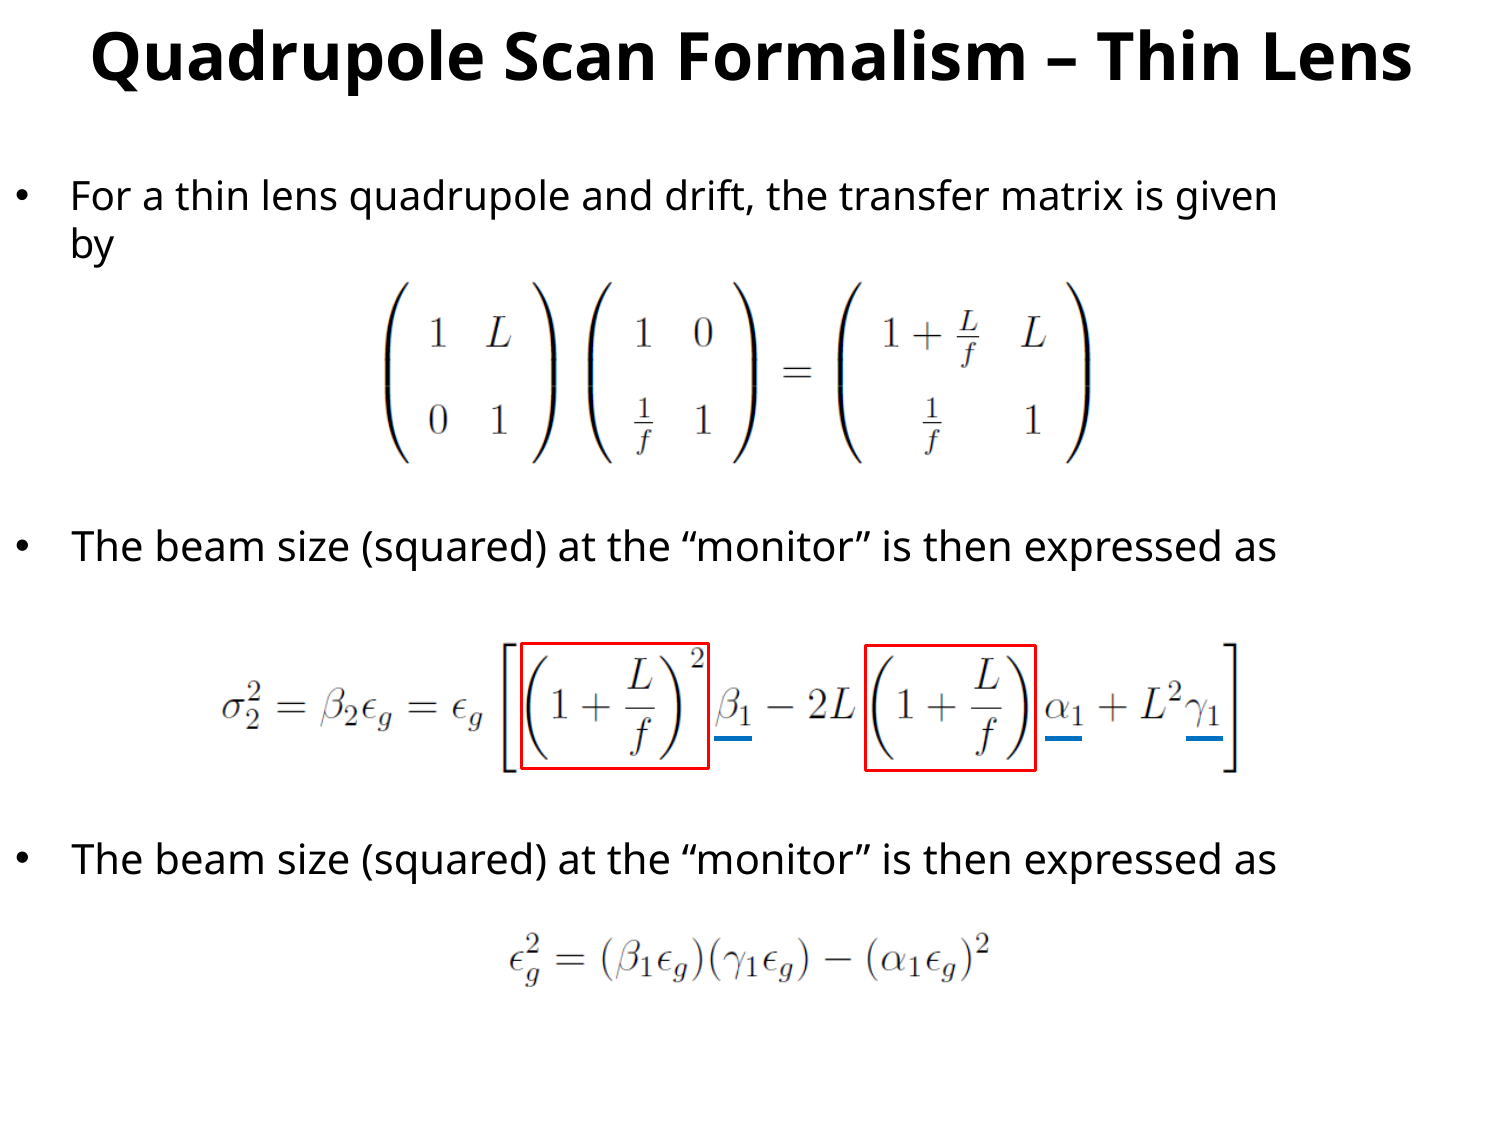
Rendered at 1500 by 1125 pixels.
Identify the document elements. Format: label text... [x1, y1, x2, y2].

text_box The beam size (squared) at the “monitor” is then expressed as [0, 825, 1350, 938]
list For a thin lens quadrupole and drift, the transfer matrix is given by [0, 162, 1350, 275]
picture [487, 915, 1001, 1001]
picture [199, 625, 1257, 788]
picture [361, 262, 1101, 481]
title Quadrupole Scan Formalism – Thin Lens [21, 0, 1484, 108]
text_box The beam size (squared) at the “monitor” is then expressed as [0, 512, 1350, 625]
